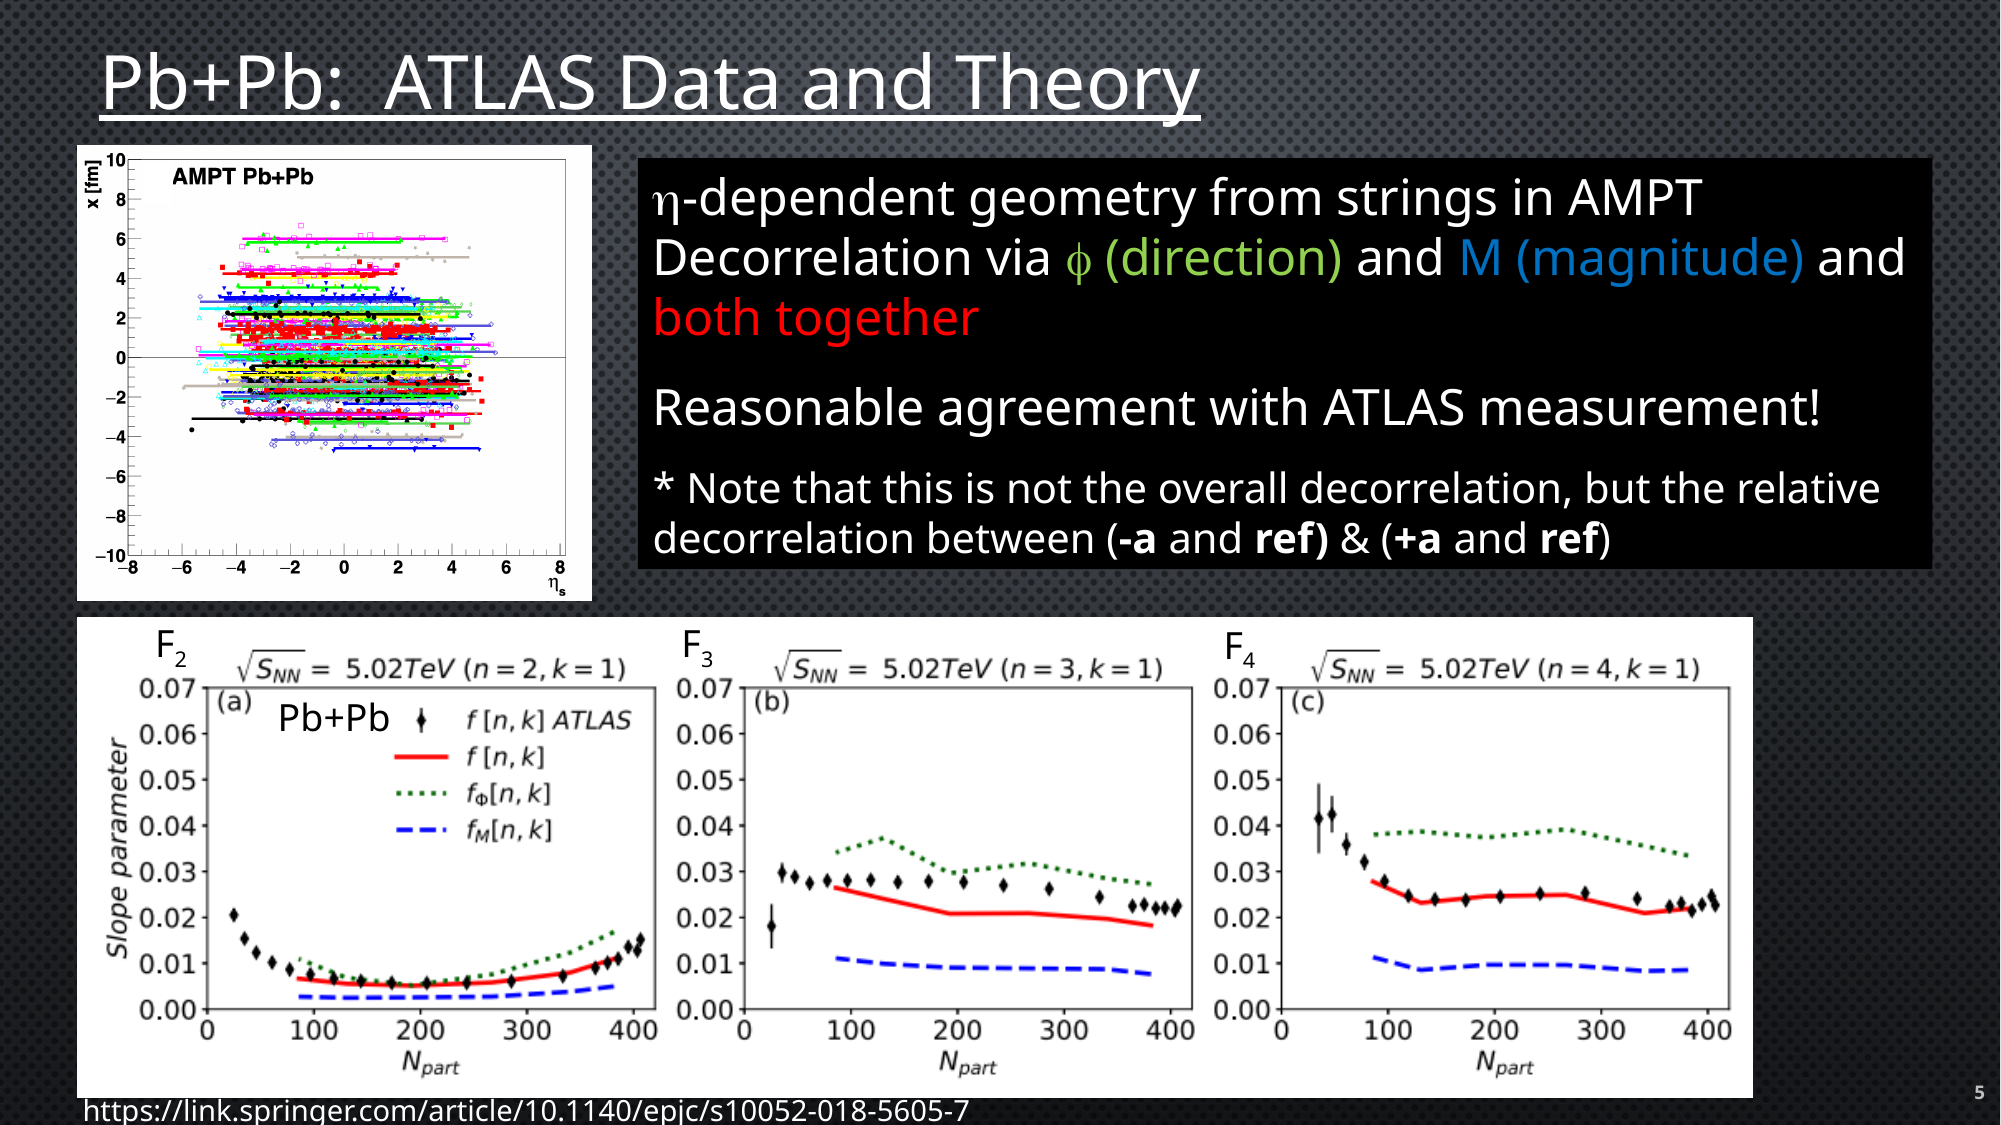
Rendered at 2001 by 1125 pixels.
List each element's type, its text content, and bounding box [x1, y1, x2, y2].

text_box F2 [140, 612, 202, 617]
text_box h-dependent geometry from strings in AMPT Decorrelation via f (direction) and M (magnitude) and both together Reasonable agreement with ATLAS measurement! * Note that this is not the overall decorrelation, but the relative decorrelation between (-a and ref) & (+a and ref) [637, 158, 1933, 570]
slide_number 5 [1909, 1063, 2000, 1123]
text_box F3 [666, 612, 729, 617]
picture [76, 144, 592, 601]
text_box Pb+Pb: ATLAS Data and Theory [84, 27, 1217, 132]
picture [76, 617, 1754, 1098]
text_box https://link.springer.com/article/10.1140/epjc/s10052-018-5605-7 [67, 1085, 1380, 1125]
